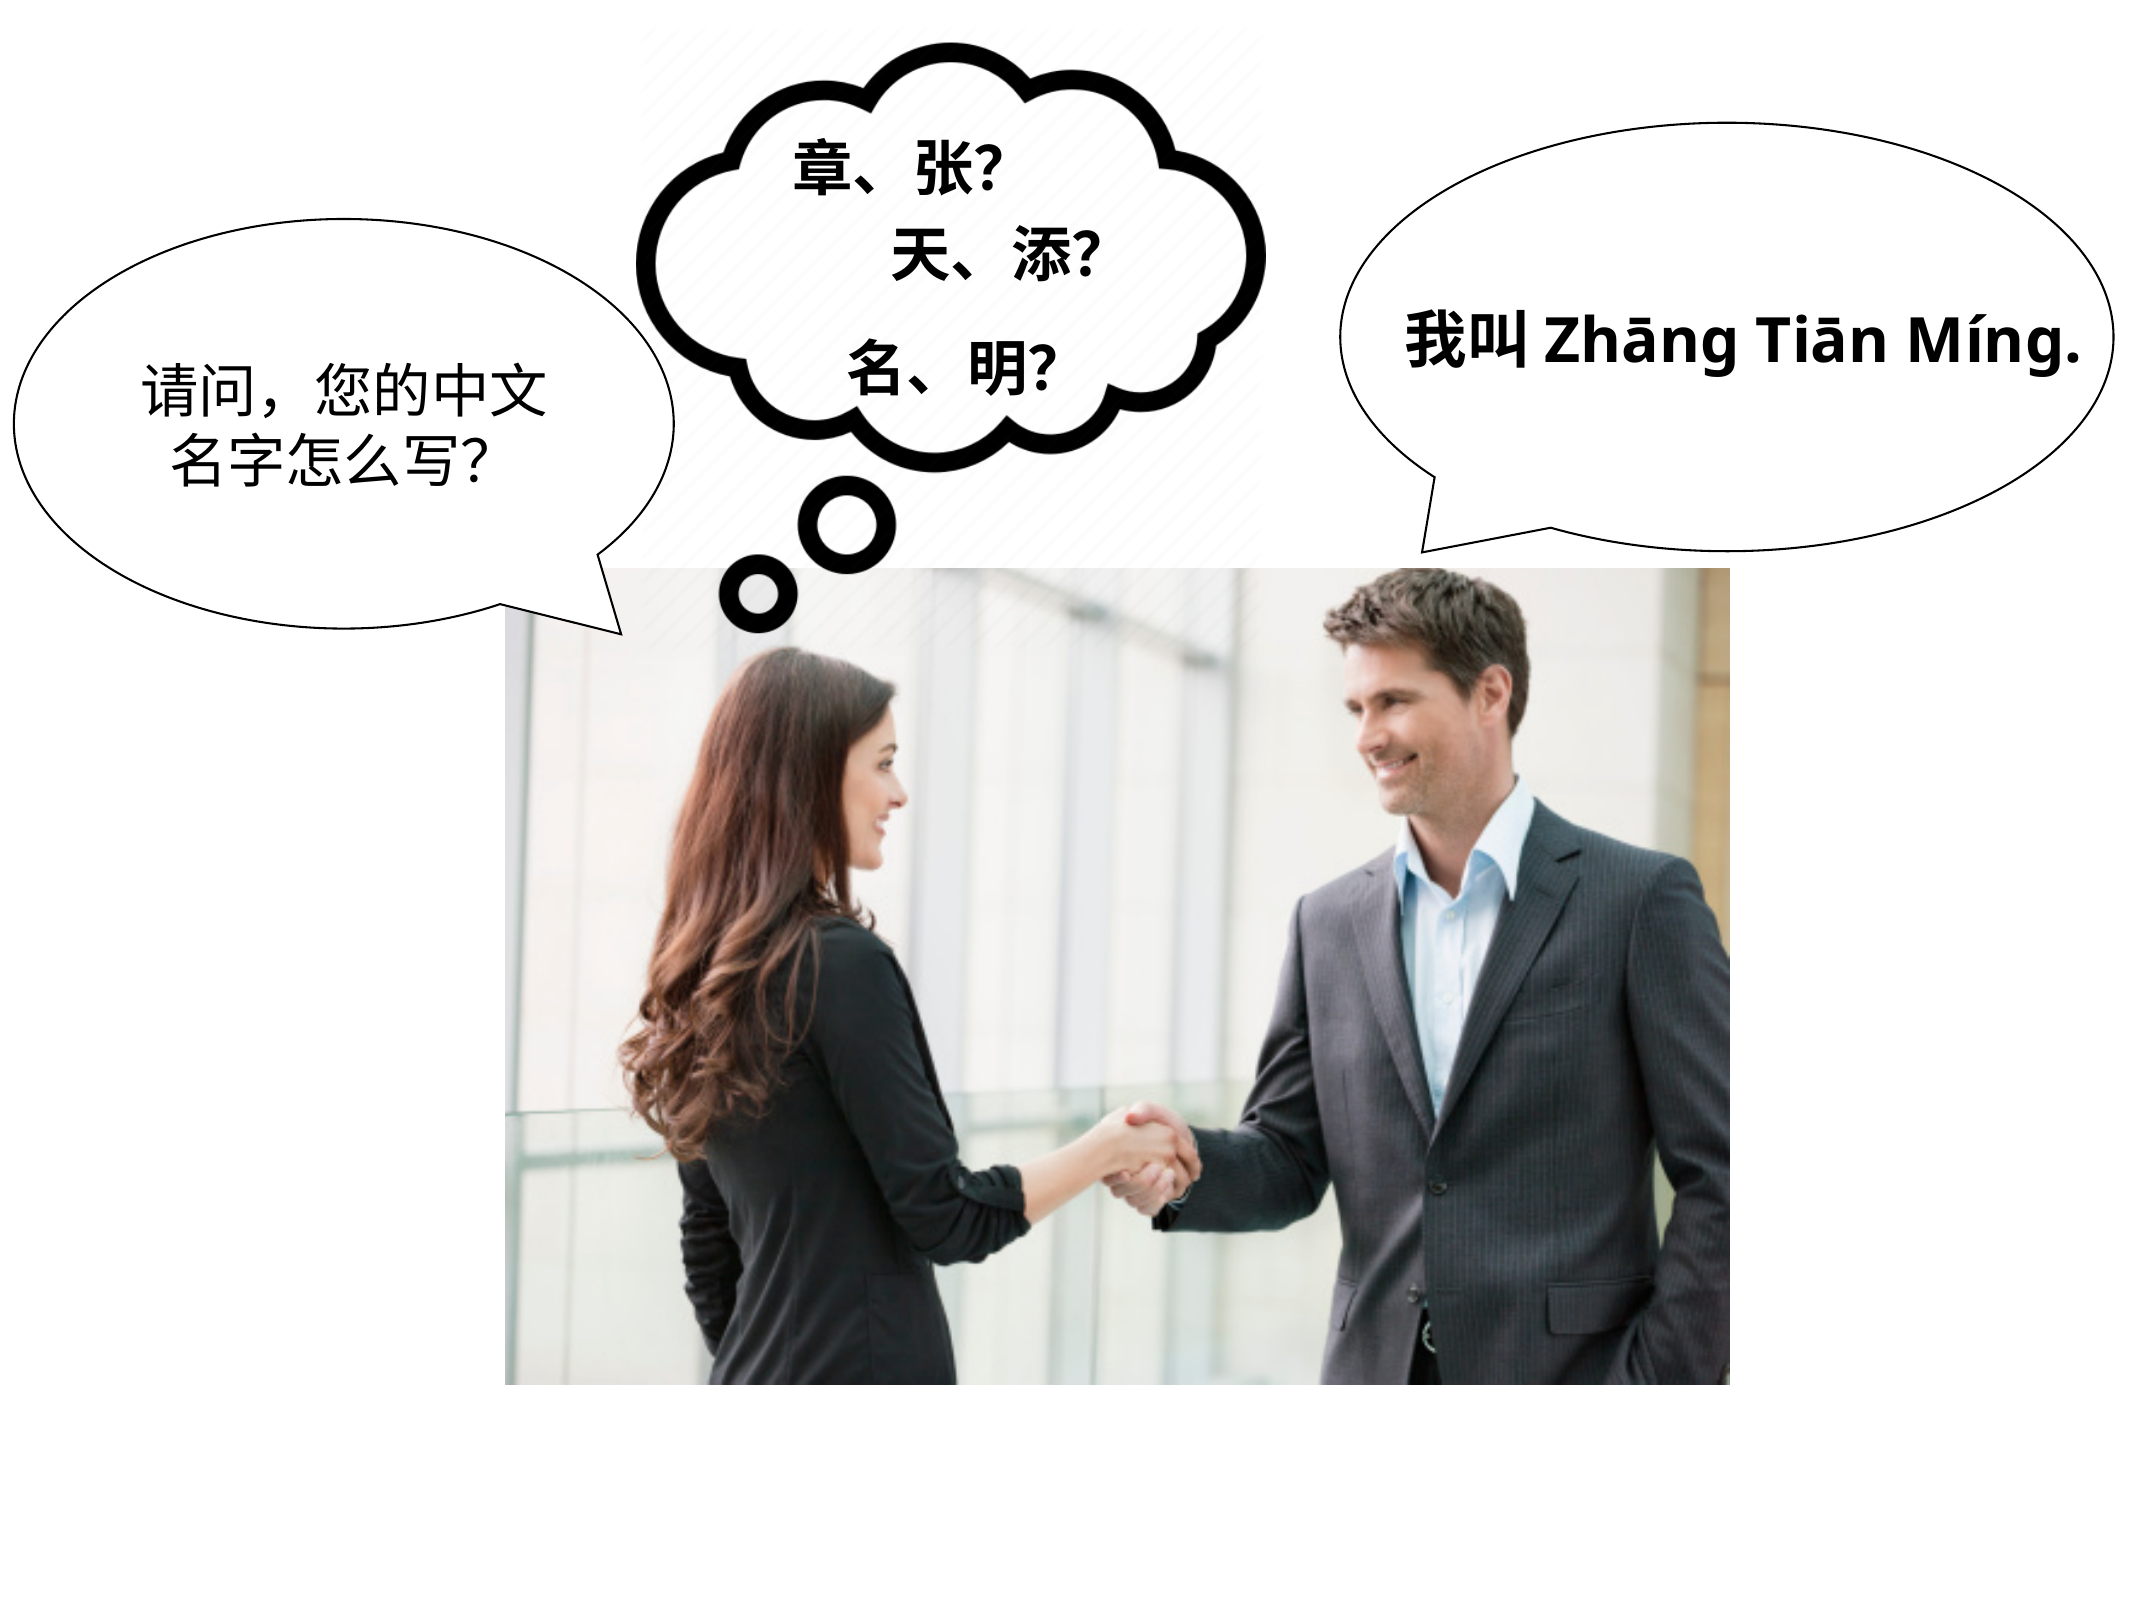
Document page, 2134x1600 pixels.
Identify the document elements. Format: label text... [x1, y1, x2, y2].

text_box 我叫Zhāng Tiān Míng. [1396, 292, 2091, 384]
picture [505, 22, 1731, 1385]
text_box [1340, 122, 2114, 553]
text_box 请问，您的中文名字怎么写？ [13, 218, 636, 629]
